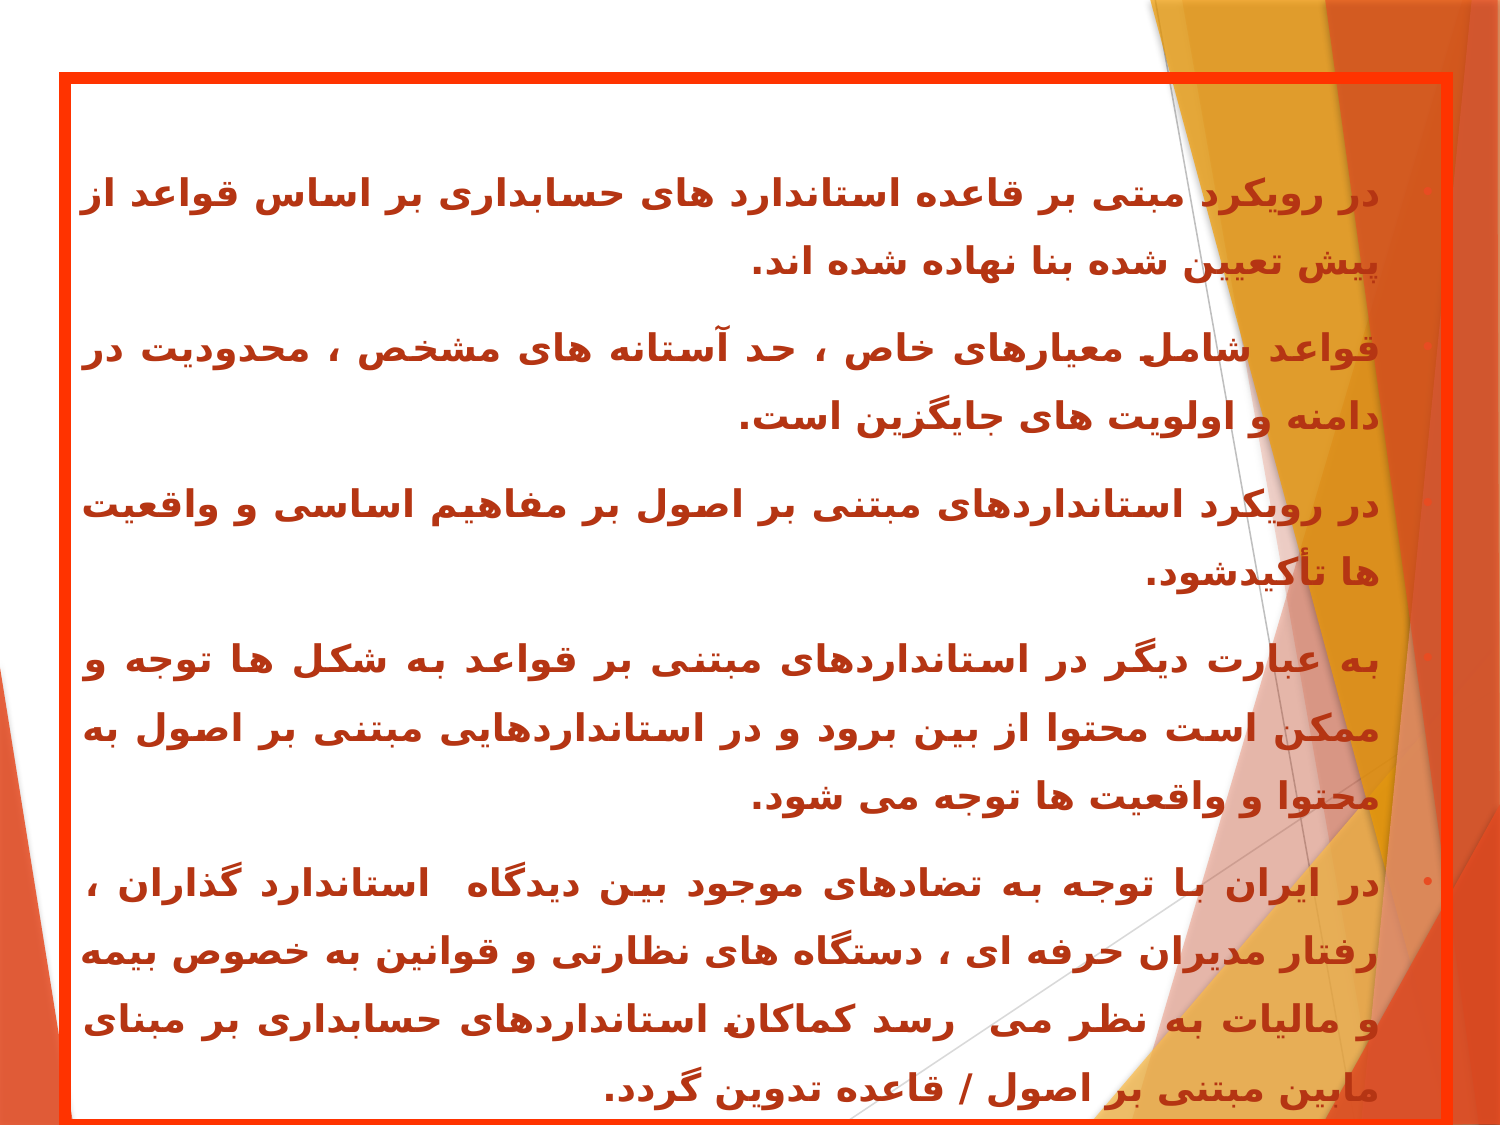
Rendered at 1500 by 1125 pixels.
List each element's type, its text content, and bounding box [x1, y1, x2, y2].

list در رویکرد مبتی بر قاعده استاندارد های حسابداری بر اساس قواعد از پیش تعیین شده بنا نهاده شده اند. قواعد شامل معیارهای خاص ، حد آستانه های مشخص ، محدودیت در دامنه و اولویت های جایگزین است. در رویکرد استانداردهای مبتنی بر اصول بر مفاهیم اساسی و واقعیت ها تأکیدشود. به عبارت دیگر در استانداردهای مبتنی بر قواعد به شکل ها توجه و ممکن است محتوا از بین برود و در استانداردهایی مبتنی بر اصول به محتوا و واقعیت ها توجه می شود. در ایران با توجه به تضادهای موجود بین دیدگاه استاندارد گذاران ، رفتار مدیران حرفه ای ، دستگاه های نظارتی و قوانین به خصوص بیمه و مالیات به نظر می رسد کماکان استانداردهای حسابداری بر مبنای مابین مبتنی بر اصول / قاعده تدوین گردد. [64, 78, 1447, 1125]
